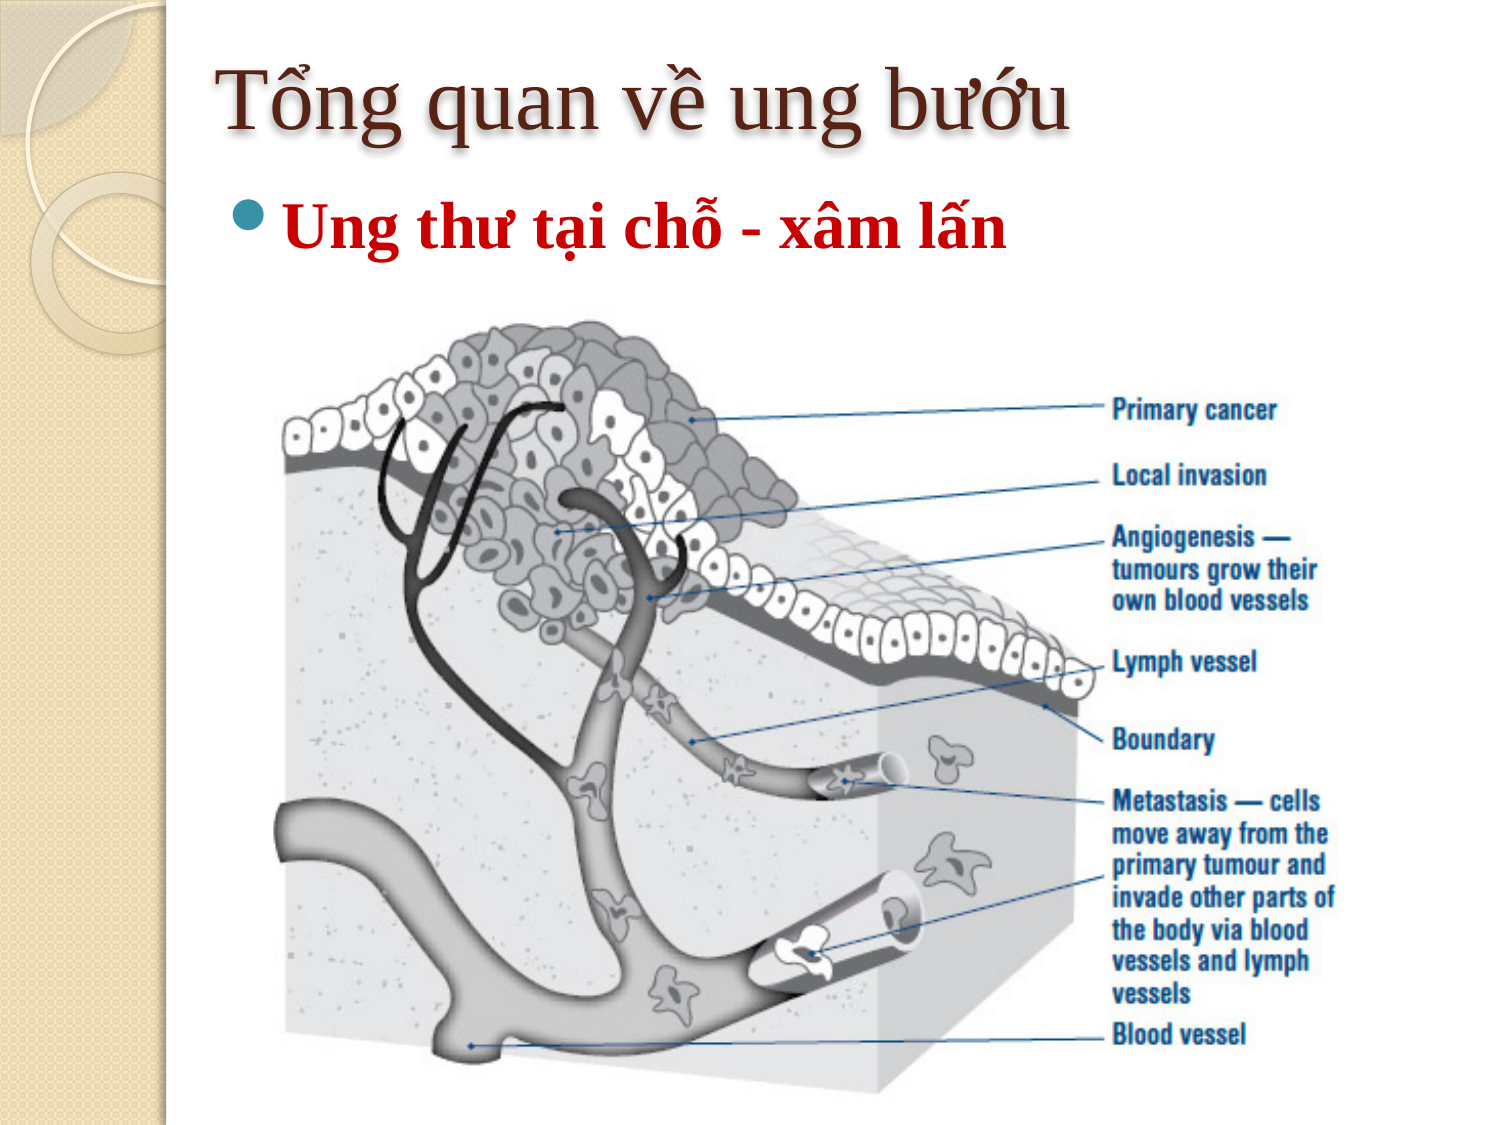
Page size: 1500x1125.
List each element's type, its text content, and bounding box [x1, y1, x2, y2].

title Tổng quan về ung bướu [200, 24, 1430, 163]
list Ung thư tại chỗ - xâm lấn [200, 175, 1430, 1075]
picture [224, 281, 1376, 1125]
